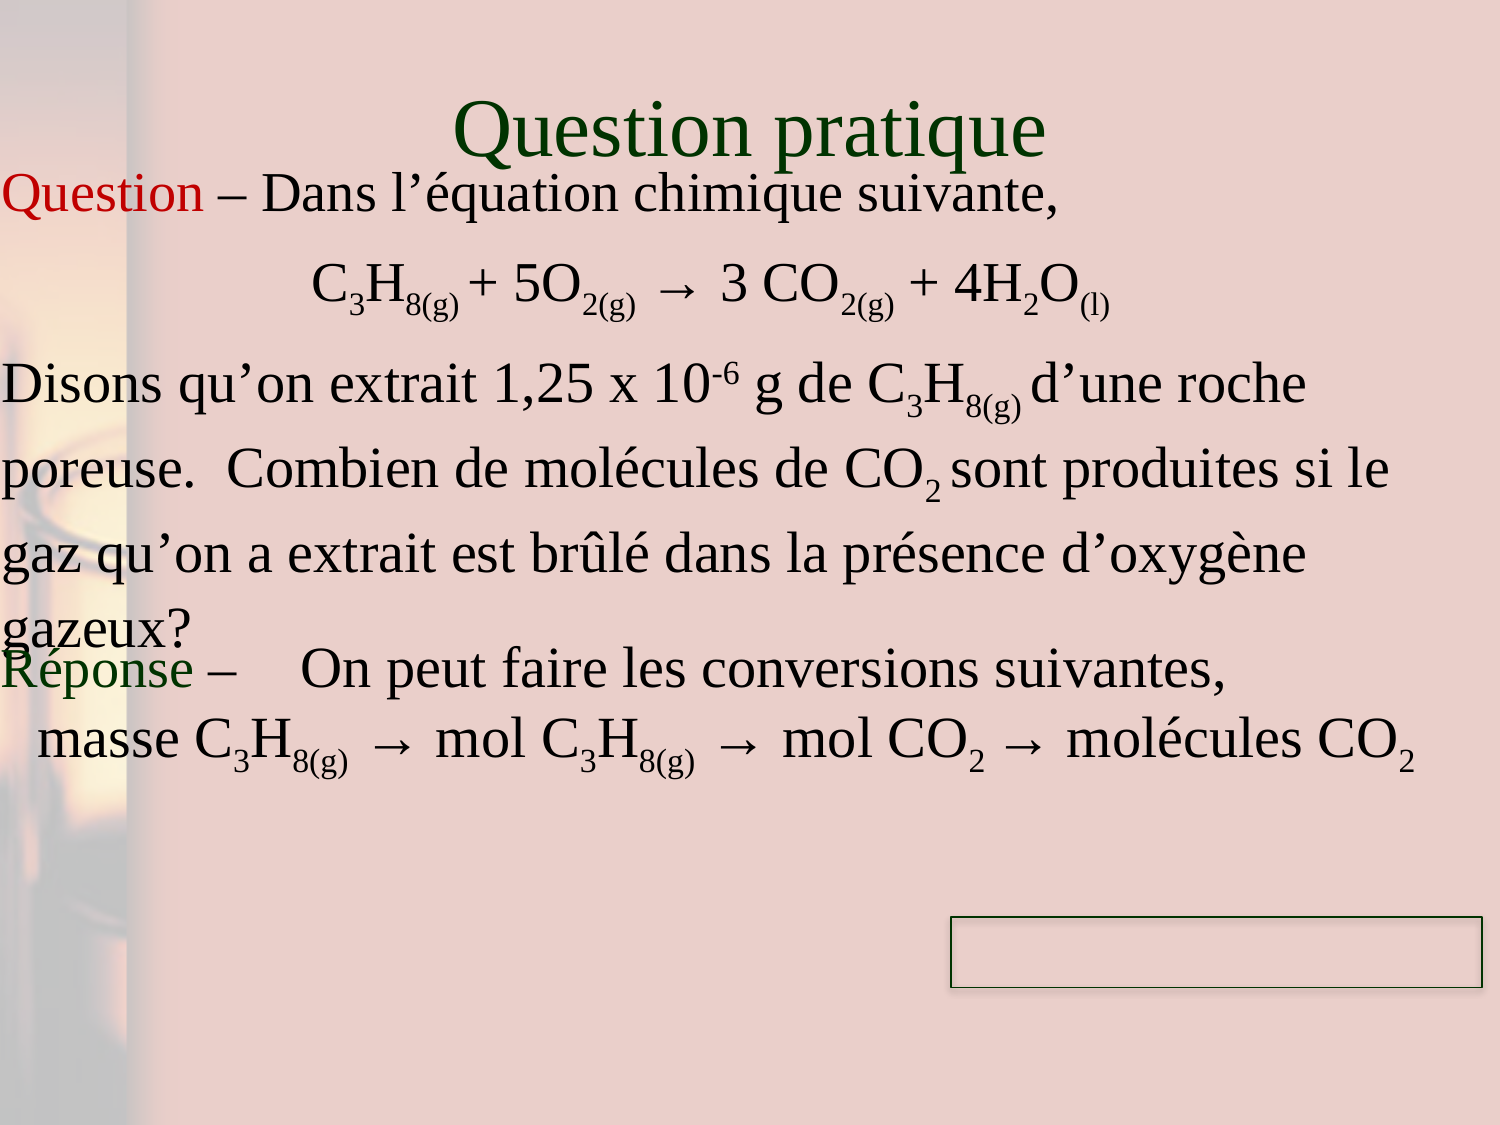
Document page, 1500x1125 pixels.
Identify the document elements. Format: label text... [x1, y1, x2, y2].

text_box Réponse – On peut faire les conversions suivantes, masse C3H8(g) → mol C3H8(g) → mol CO2 → molécules CO2 [0, 621, 1482, 787]
text_box Question – Dans l’équation chimique suivante, C3H8(g) + 5O2(g) → 3 CO2(g) + 4H2O(l) Disons qu’on extrait 1,25 x 10-6 g de C3H8(g) d’une roche poreuse. Combien de molécules de CO2 sont produites si le gaz qu’on a extrait est brûlé dans la présence d’oxygène gazeux? [0, 143, 1436, 621]
title Question pratique [48, 75, 1452, 171]
text_box [950, 916, 1483, 988]
